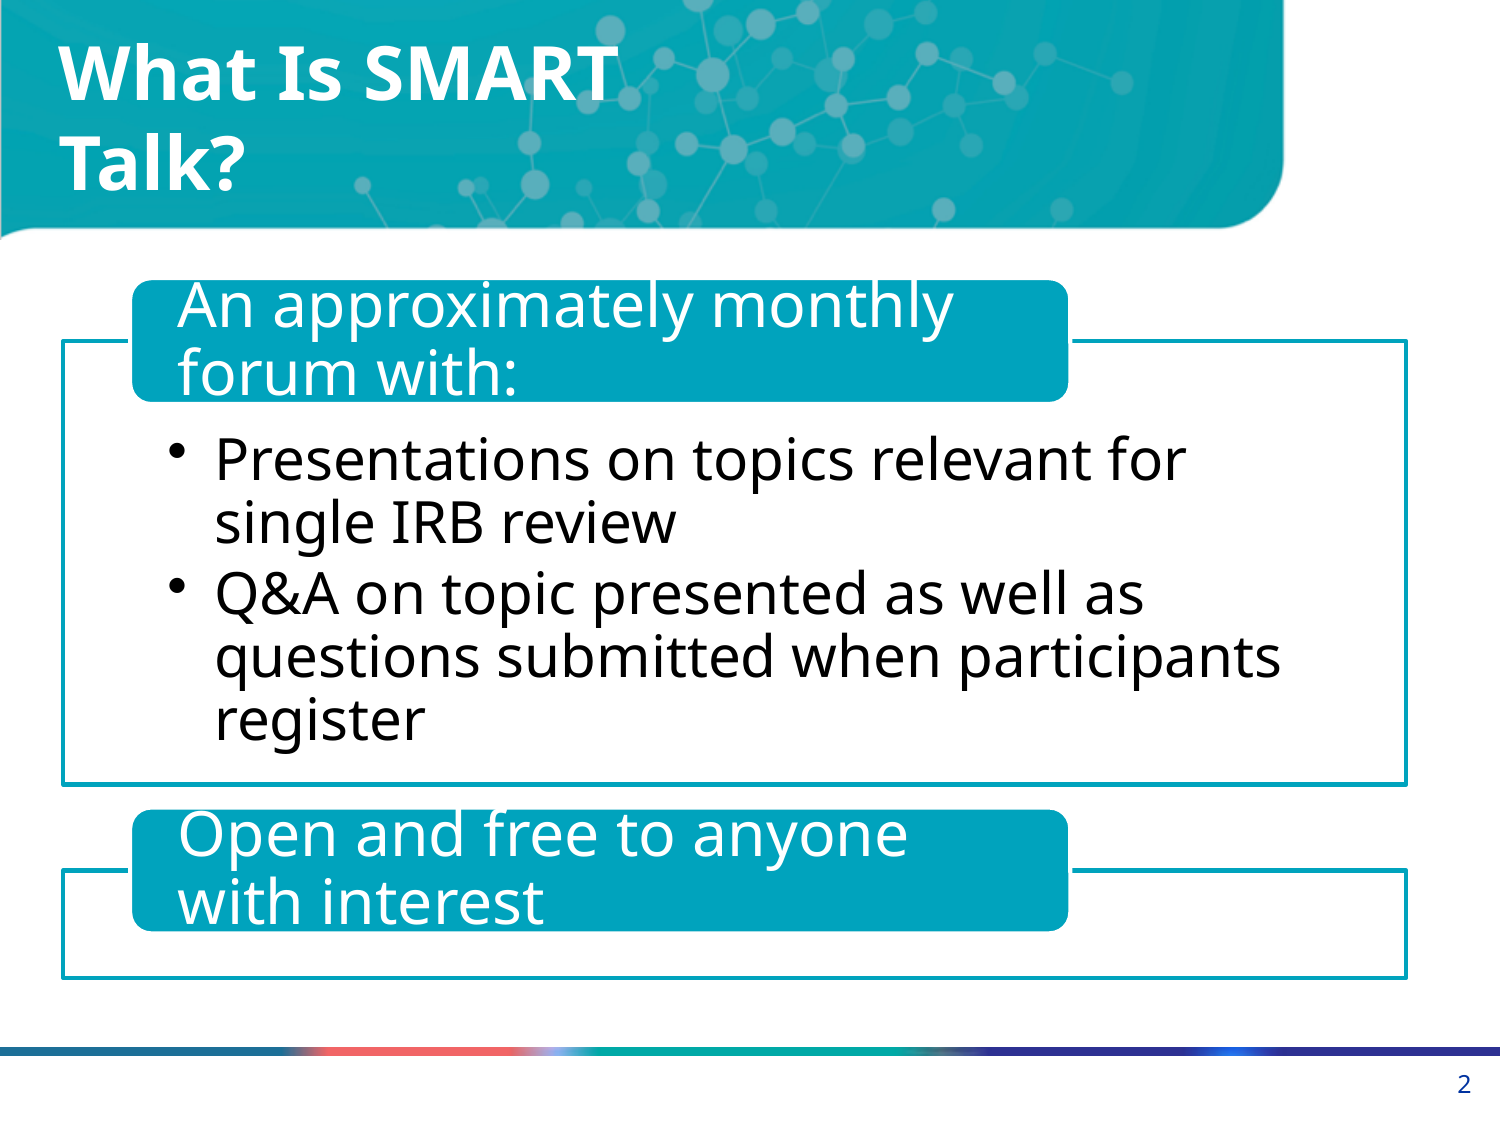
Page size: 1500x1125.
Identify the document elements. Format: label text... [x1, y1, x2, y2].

picture [0, 0, 1461, 240]
picture [0, 1047, 1500, 1056]
slide_number 2 [1406, 1055, 1487, 1116]
title What Is SMART Talk? [43, 55, 839, 175]
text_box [62, 276, 1407, 980]
